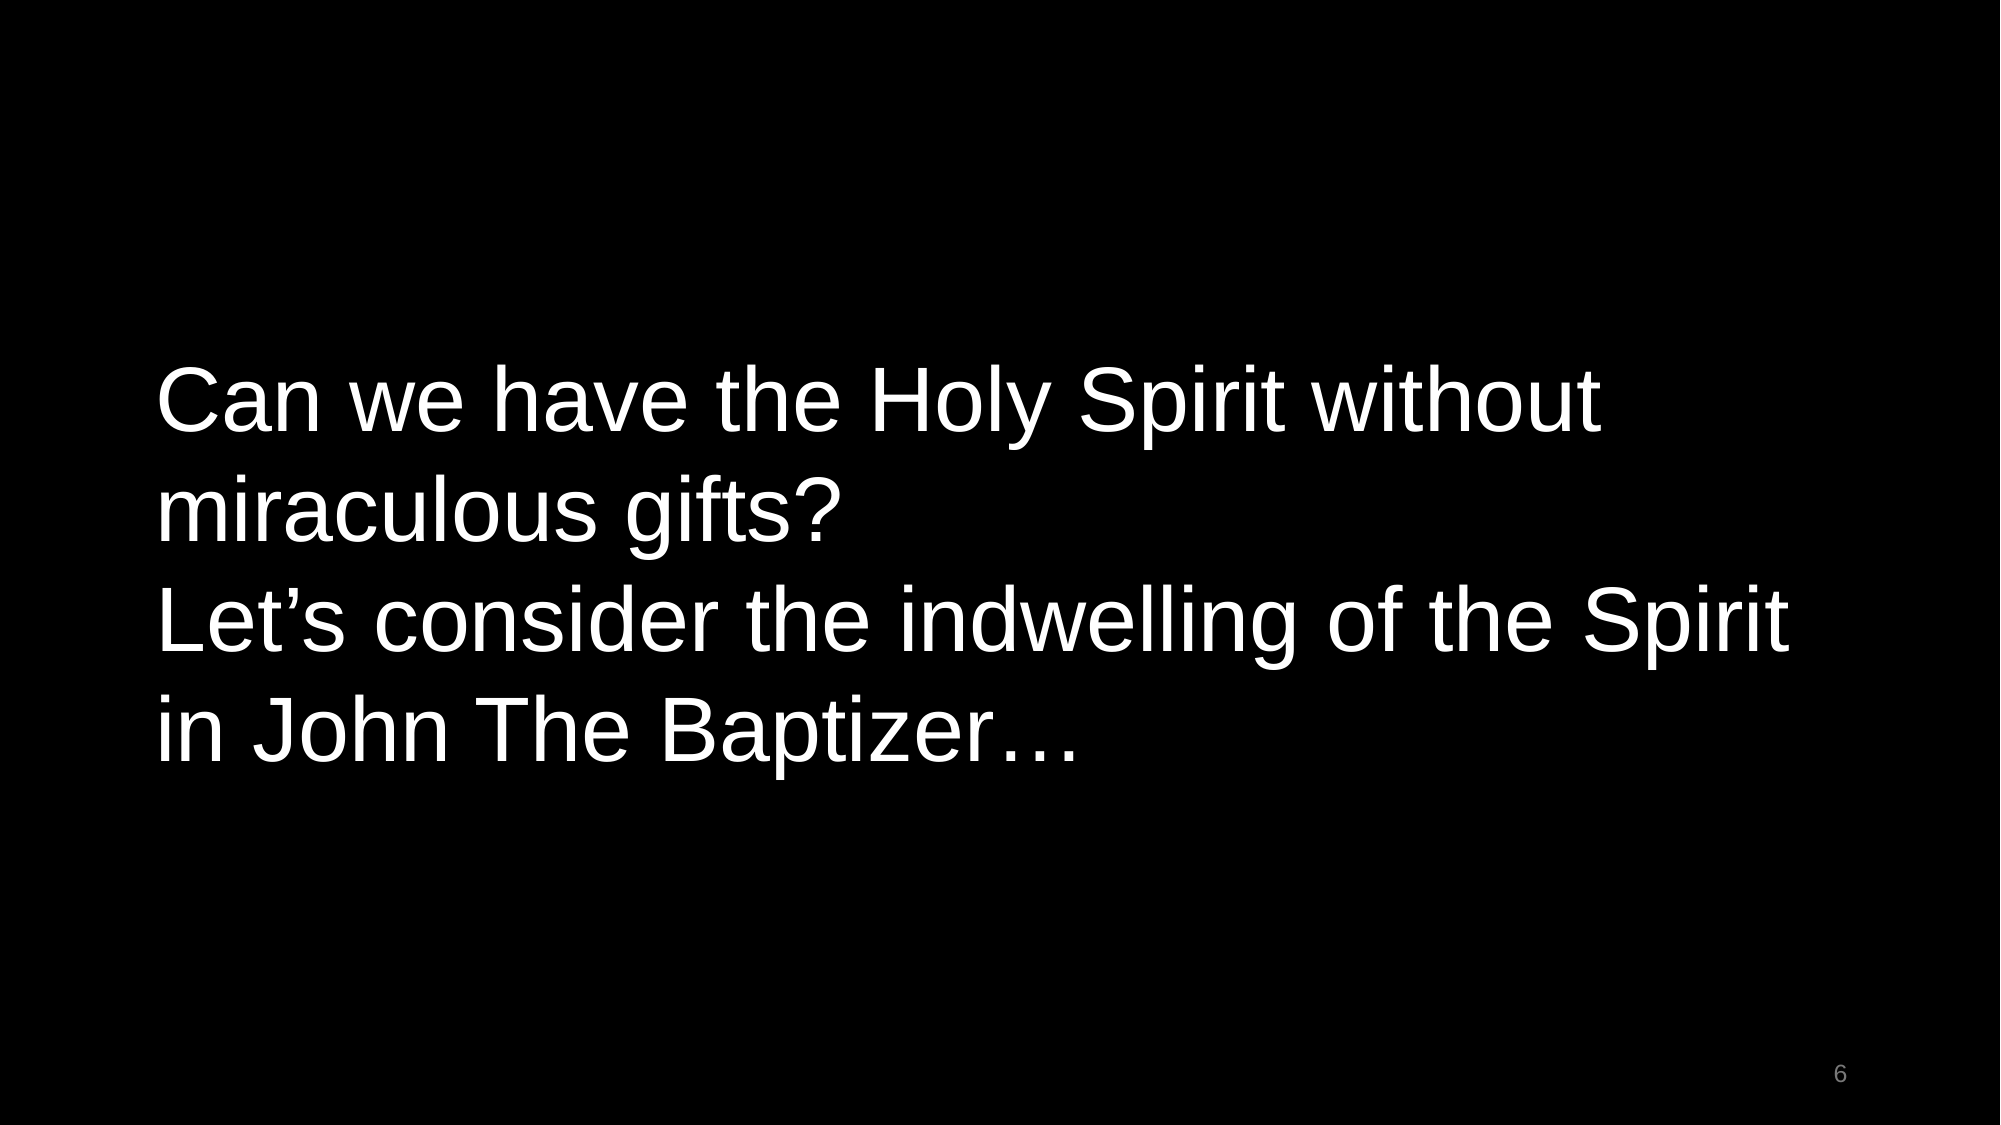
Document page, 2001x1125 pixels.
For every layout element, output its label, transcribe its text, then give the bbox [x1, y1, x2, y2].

text_box Can we have the Holy Spirit without miraculous gifts? Let’s consider the indwelling of the Spirit in John The Baptizer… [140, 332, 1892, 788]
slide_number 6 [1412, 1042, 1863, 1103]
